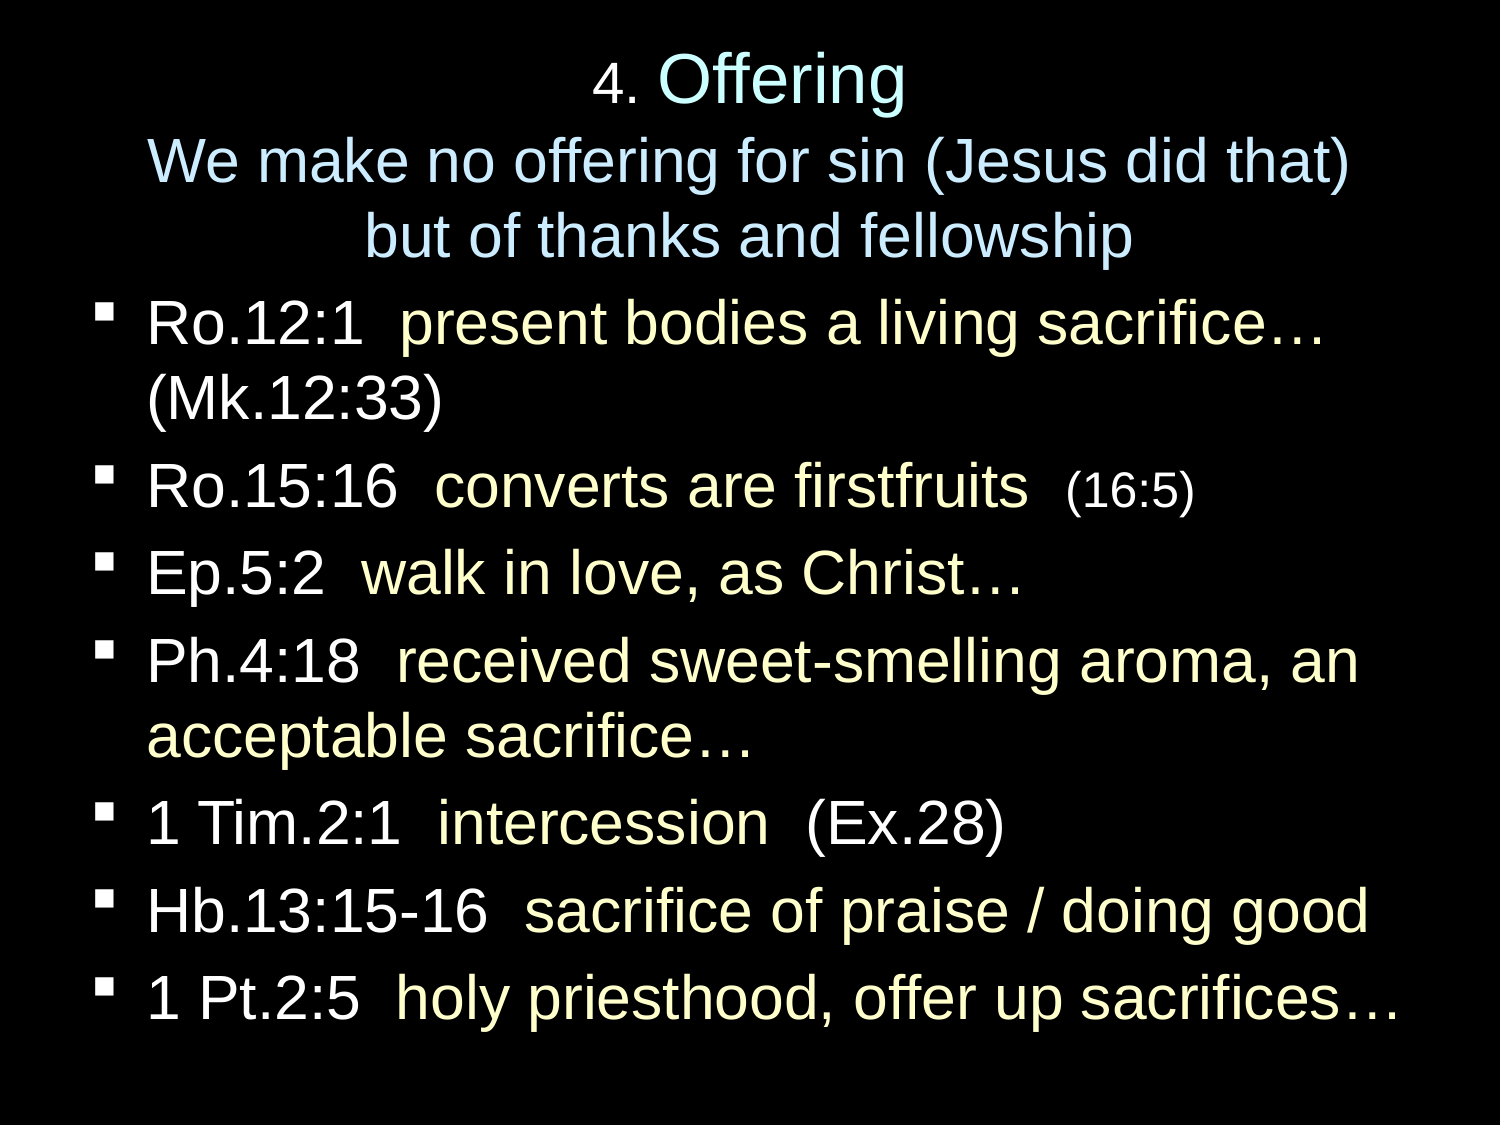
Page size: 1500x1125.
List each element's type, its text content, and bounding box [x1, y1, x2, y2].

list We make no offering for sin (Jesus did that) but of thanks and fellowship Ro.12:1 present bodies a living sacrifice… (Mk.12:33) Ro.15:16 converts are firstfruits (16:5) Ep.5:2 walk in love, as Christ… Ph.4:18 received sweet-smelling aroma, an acceptable sacrifice… 1 Tim.2:1 intercession (Ex.28) Hb.13:15-16 sacrifice of praise / doing good 1 Pt.2:5 holy priesthood, offer up sacrifices… [75, 112, 1425, 1088]
title 4. Offering [75, 12, 1425, 112]
